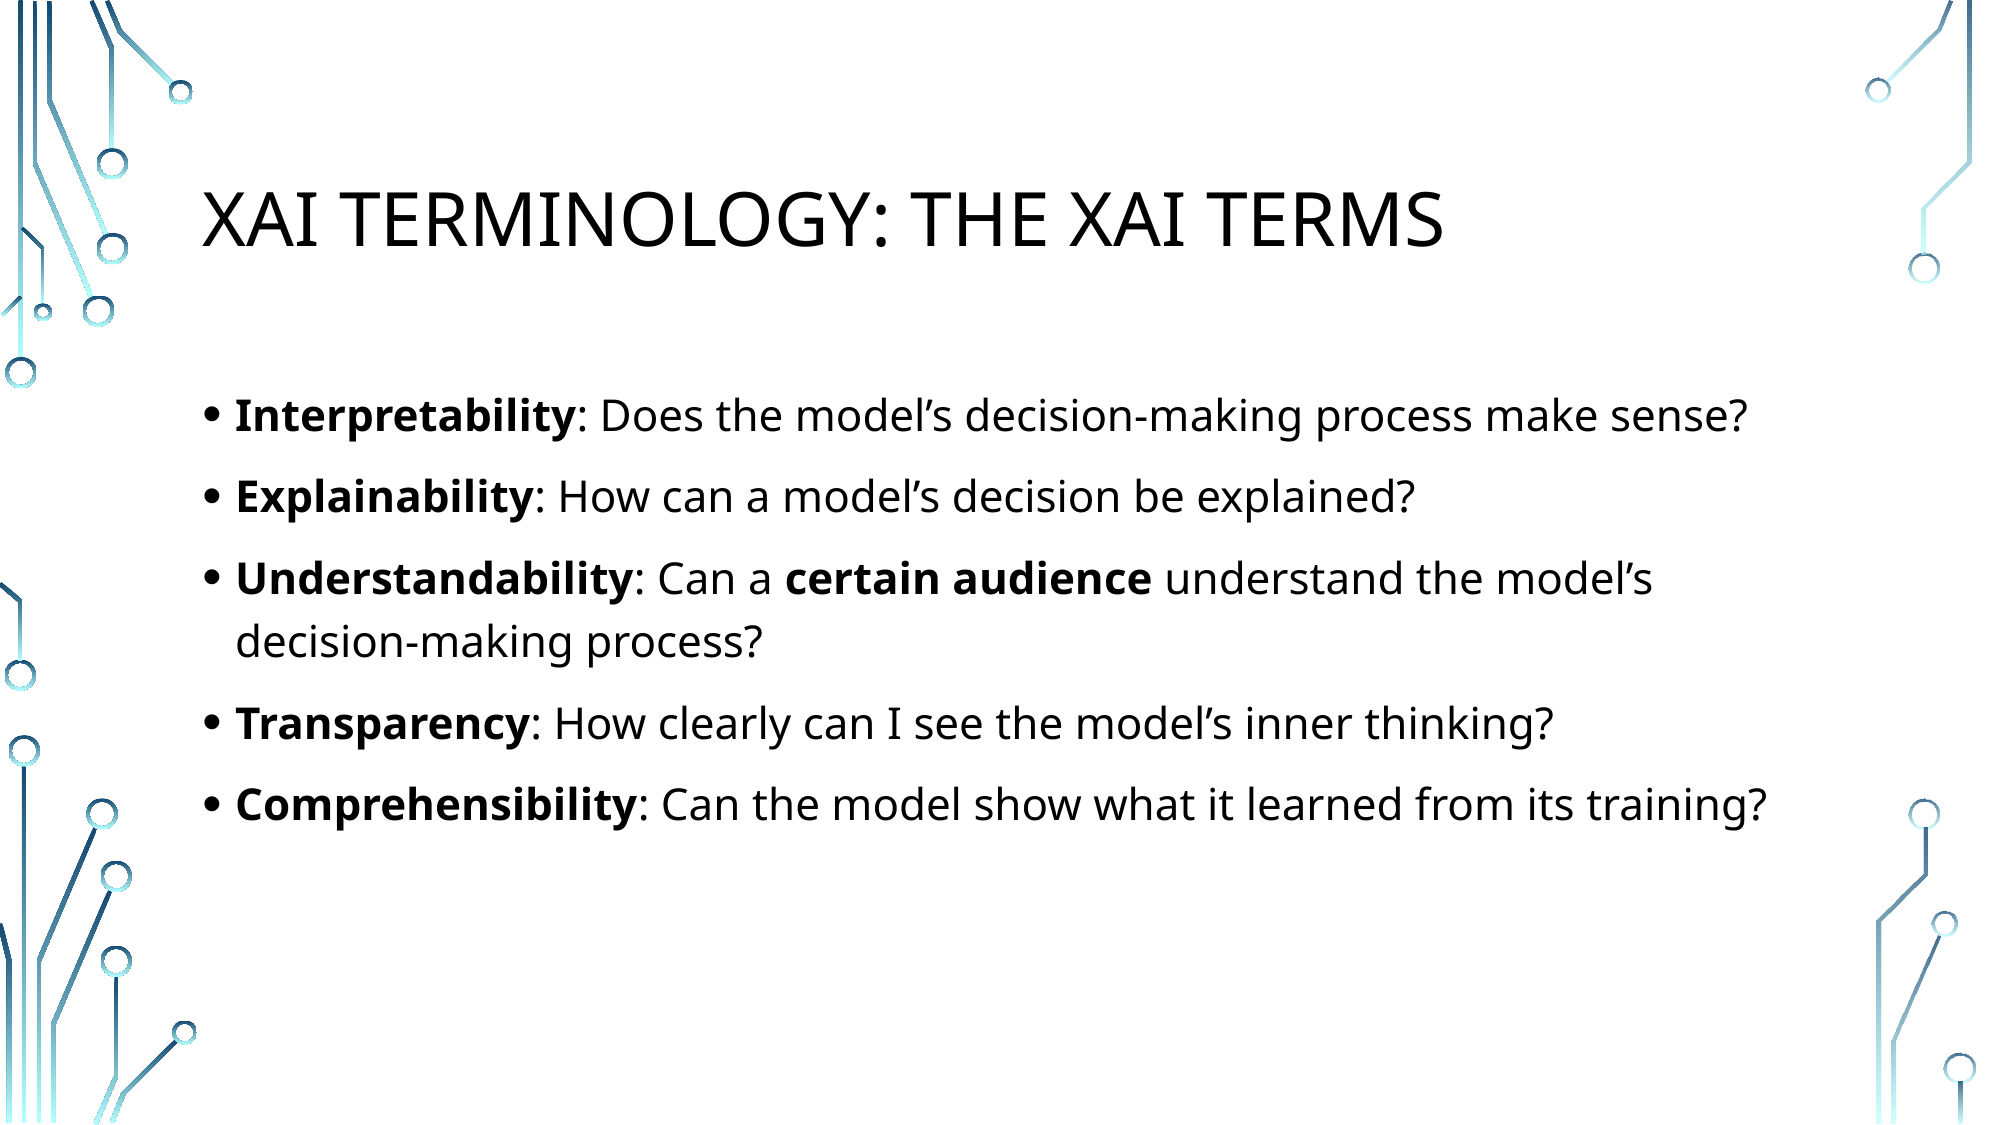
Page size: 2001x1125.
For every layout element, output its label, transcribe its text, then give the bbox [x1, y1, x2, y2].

list Interpretability: Does the model’s decision-making process make sense? Explainability: How can a model’s decision be explained? Understandability: Can a certain audience understand the model’s decision-making process? Transparency: How clearly can I see the model’s inner thinking? Comprehensibility: Can the model show what it learned from its training? [187, 369, 1813, 950]
title XAI Terminology: The XAI terms [187, 101, 1813, 344]
